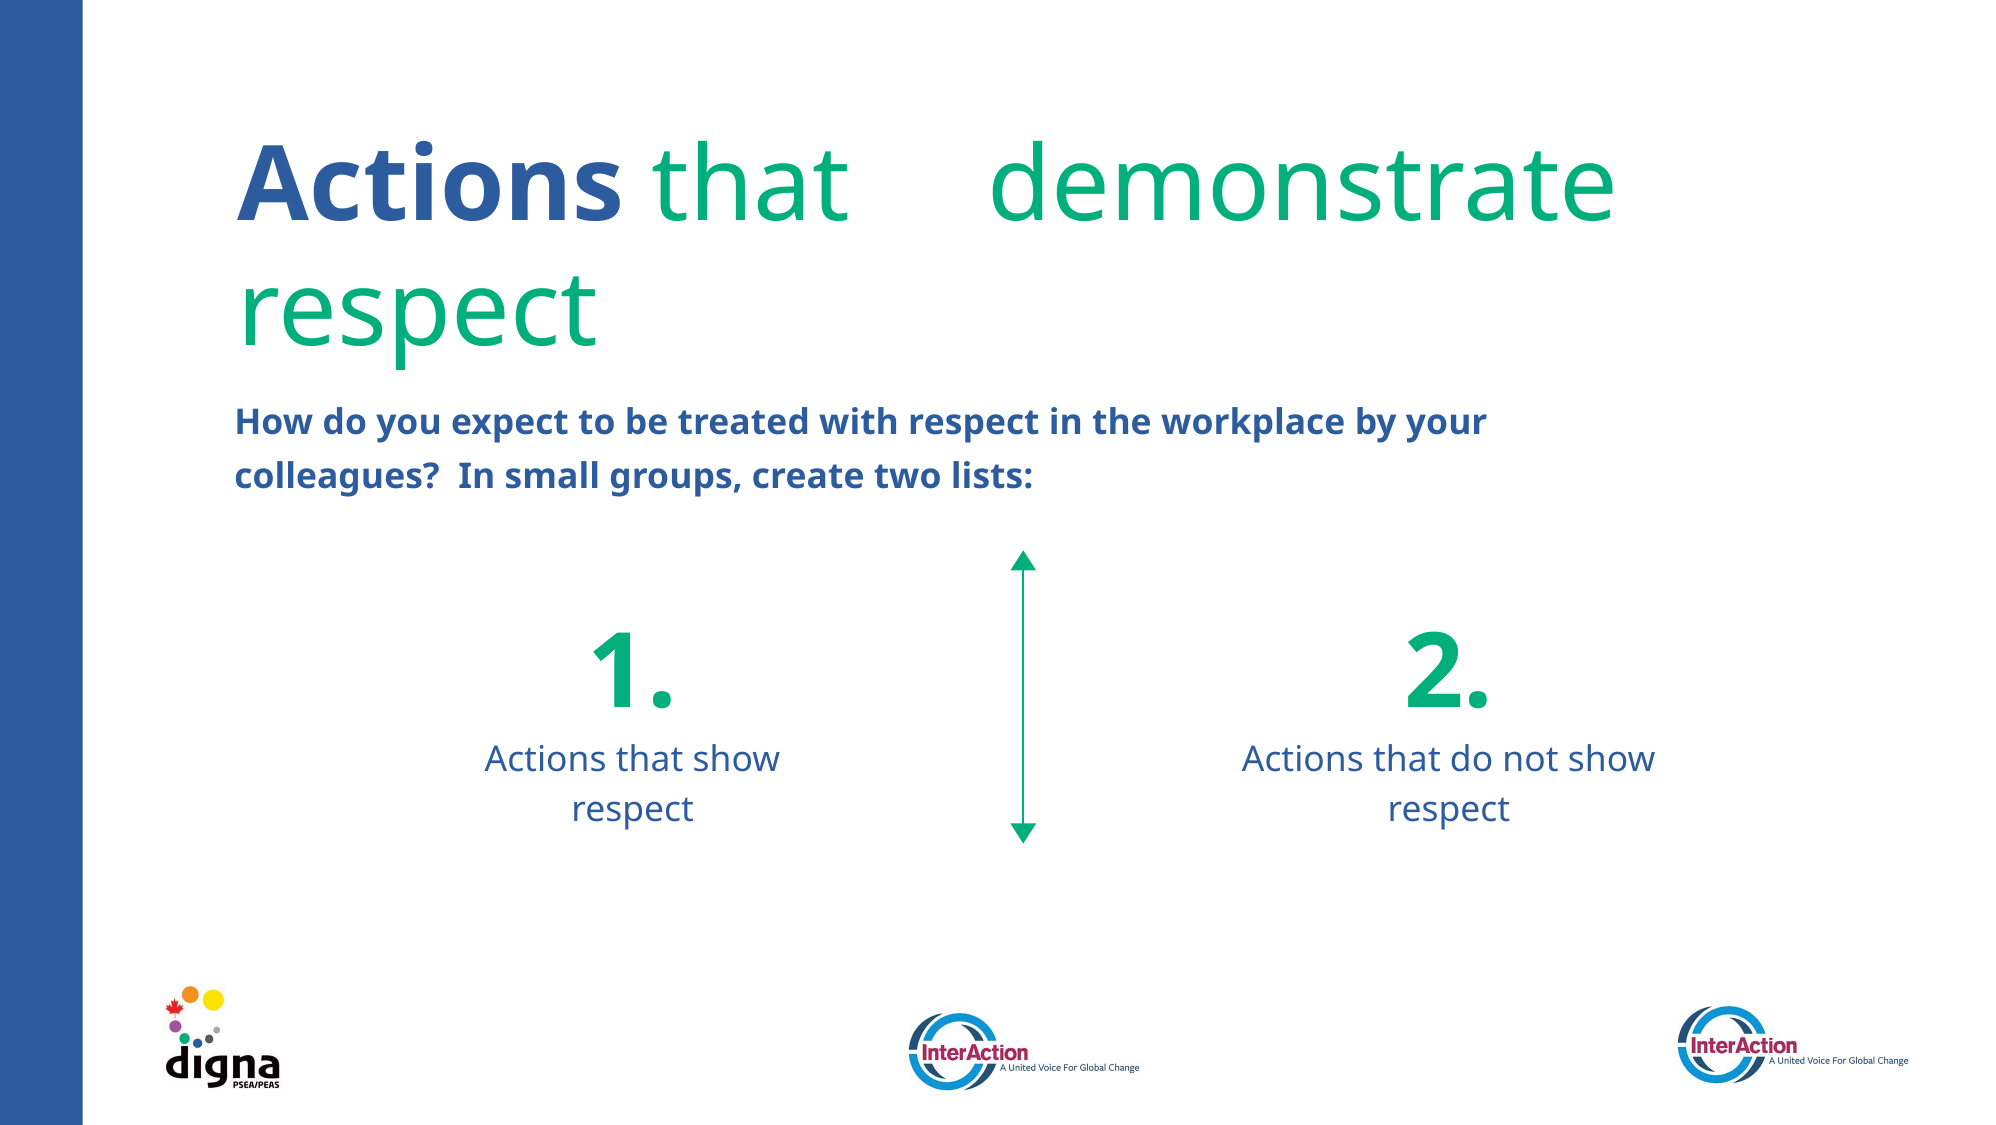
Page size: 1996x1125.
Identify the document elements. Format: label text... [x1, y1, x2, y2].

text_box 1. Actions that show respect [424, 577, 841, 829]
picture [161, 984, 282, 1089]
picture [1674, 999, 1910, 1088]
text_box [1010, 550, 1037, 844]
picture [905, 1006, 1142, 1095]
text_box How do you expect to be treated with respect in the workplace by your colleagues? In small groups, create two lists: [232, 385, 1643, 496]
text_box 2. Actions that do not show respect [1184, 577, 1714, 829]
title Actions that demonstrate respect [235, 114, 1776, 367]
